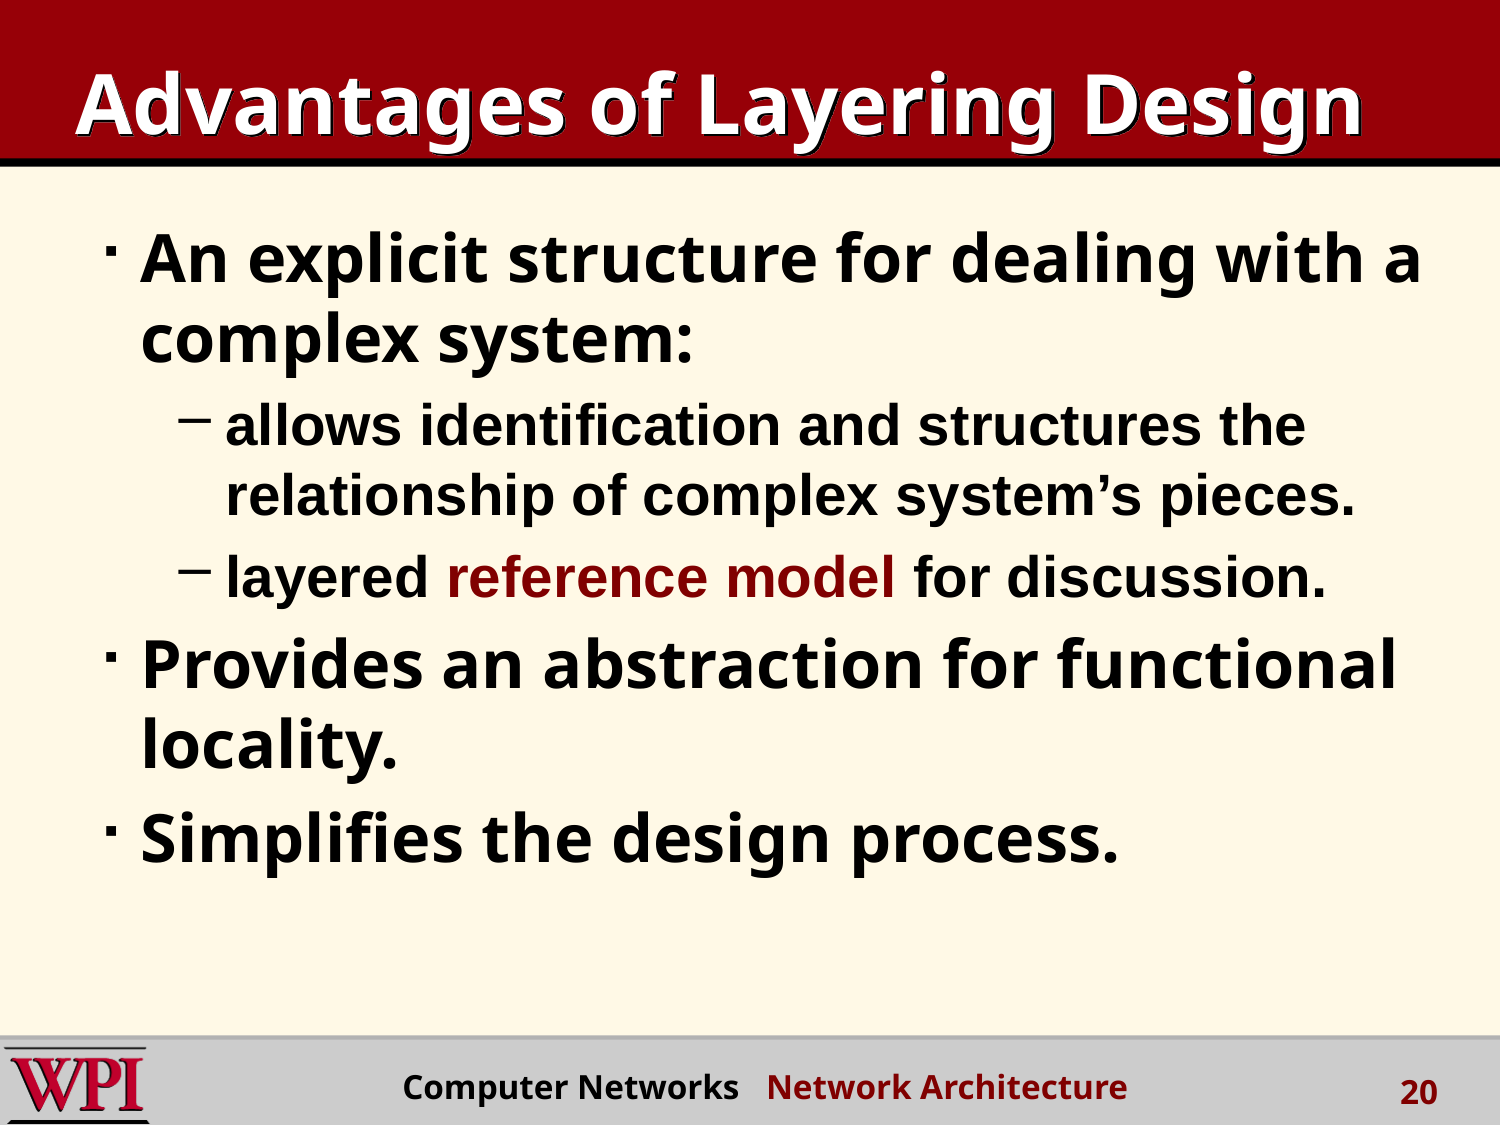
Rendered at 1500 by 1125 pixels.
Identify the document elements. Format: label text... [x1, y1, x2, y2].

list An explicit structure for dealing with a complex system: allows identification and structures the relationship of complex system’s pieces. layered reference model for discussion. Provides an abstraction for functional locality. Simplifies the design process. [88, 207, 1447, 988]
picture [0, 1040, 1500, 1125]
picture [0, 0, 1500, 158]
title Advantages of Layering Design [53, 7, 1388, 185]
slide_number 20 [1344, 1063, 1495, 1102]
footer Computer Networks Network Architecture [210, 1058, 1304, 1107]
picture [0, 167, 1500, 1035]
